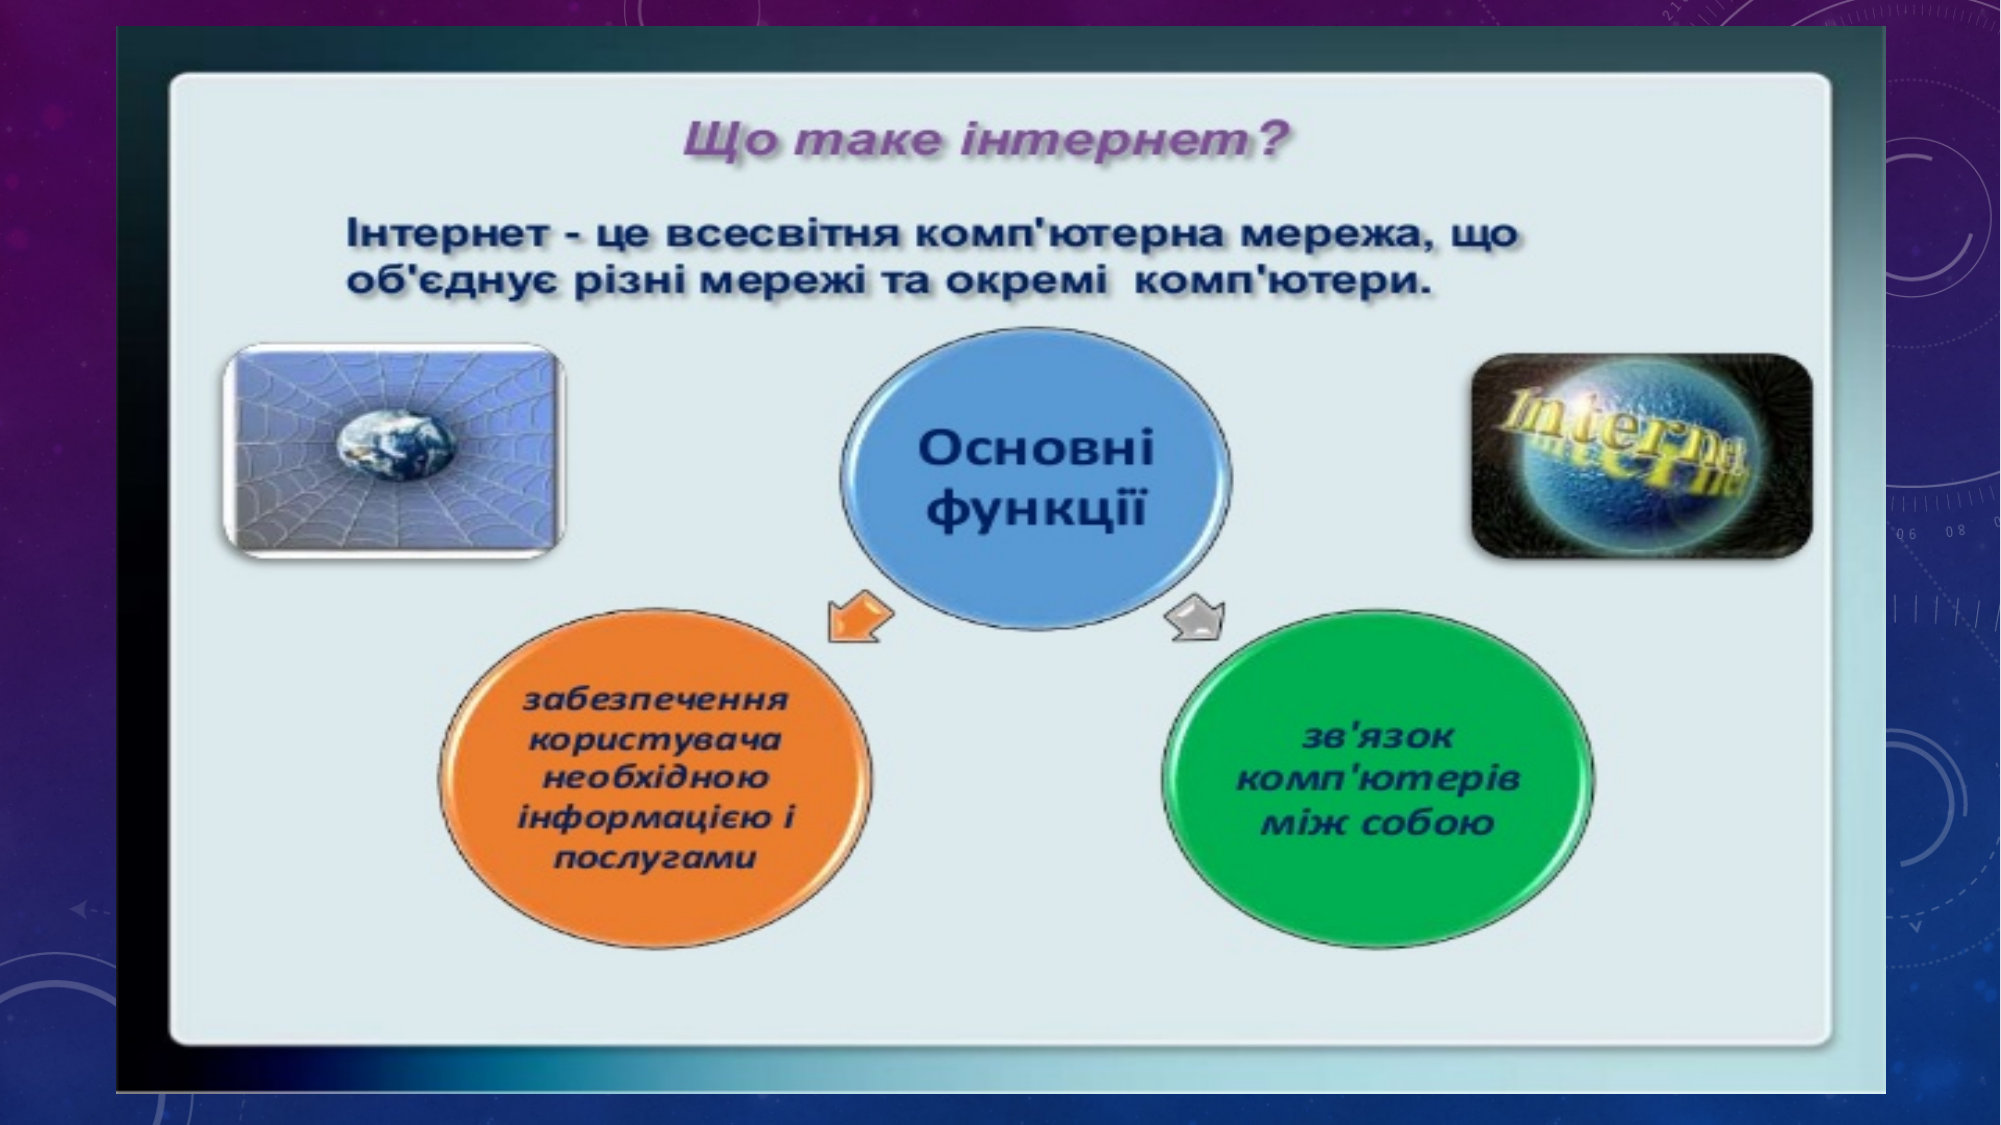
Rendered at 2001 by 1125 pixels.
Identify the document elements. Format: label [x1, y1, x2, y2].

list [116, 26, 1886, 1094]
picture [0, 0, 2001, 1125]
